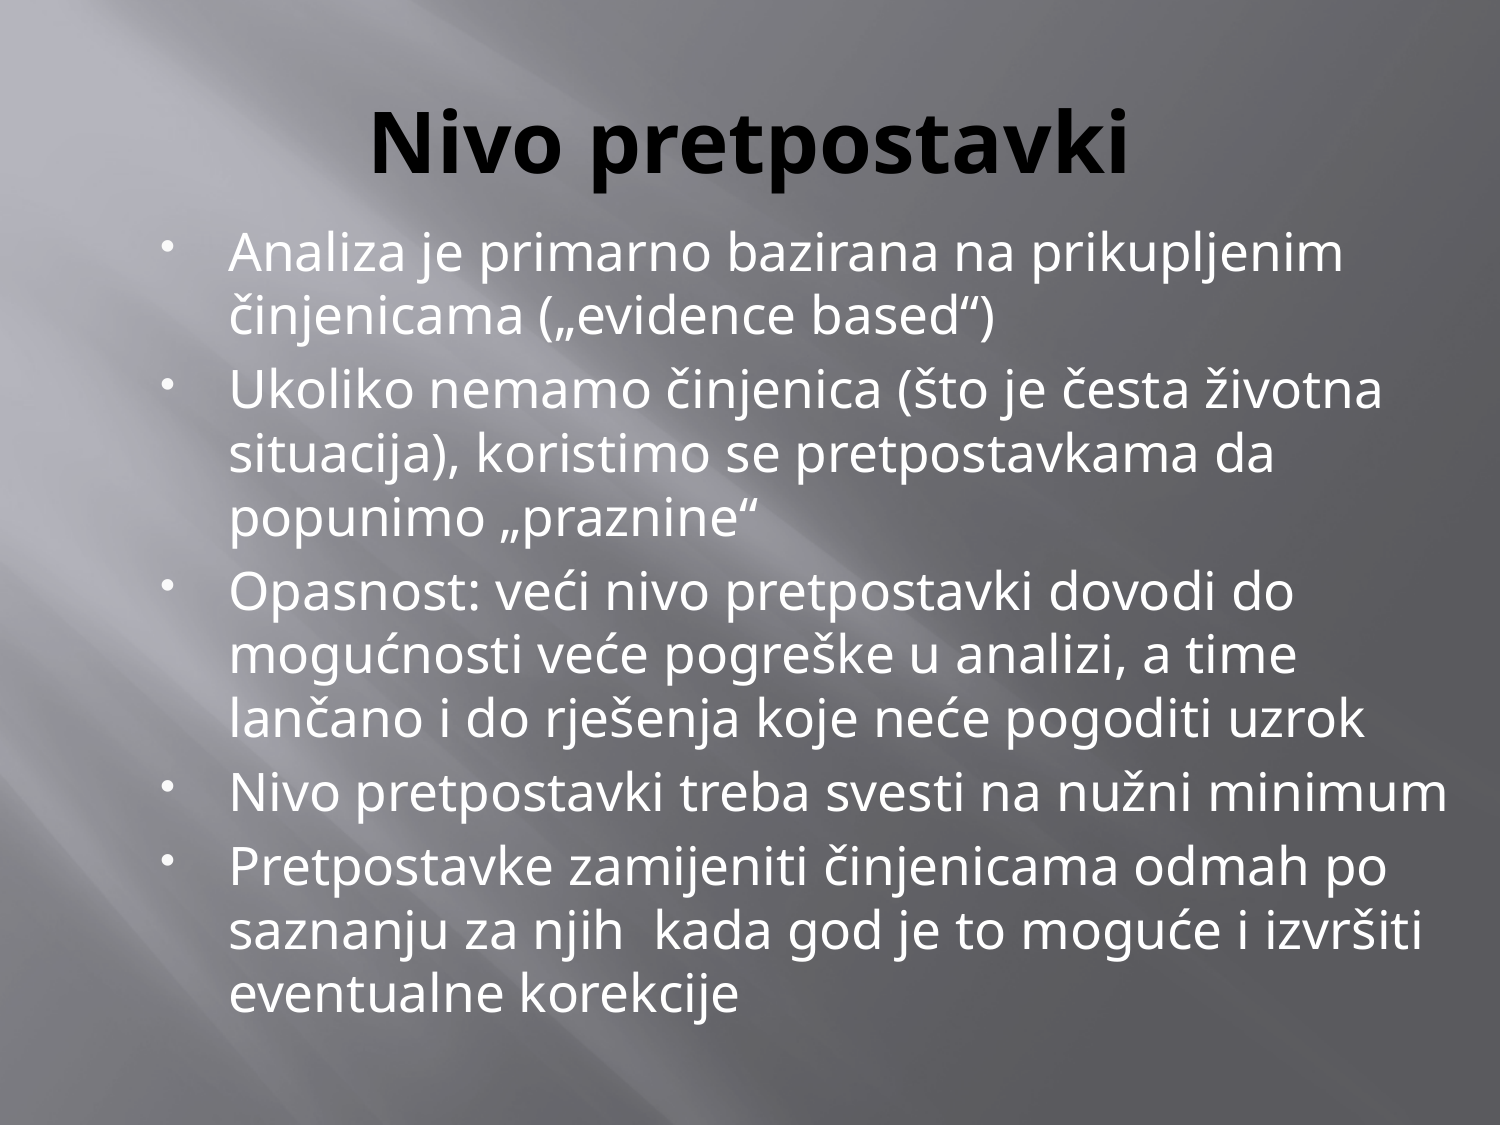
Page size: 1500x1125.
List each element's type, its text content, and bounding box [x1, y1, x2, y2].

title Nivo pretpostavki [75, 45, 1425, 233]
list Analiza je primarno bazirana na prikupljenim činjenicama („evidence based“) Ukoliko nemamo činjenica (što je česta životna situacija), koristimo se pretpostavkama da popunimo „praznine“ Opasnost: veći nivo pretpostavki dovodi do mogućnosti veće pogreške u analizi, a time lančano i do rješenja koje neće pogoditi uzrok Nivo pretpostavki treba svesti na nužni minimum Pretpostavke zamijeniti činjenicama odmah po saznanju za njih kada god je to moguće i izvršiti eventualne korekcije [125, 210, 1466, 1043]
